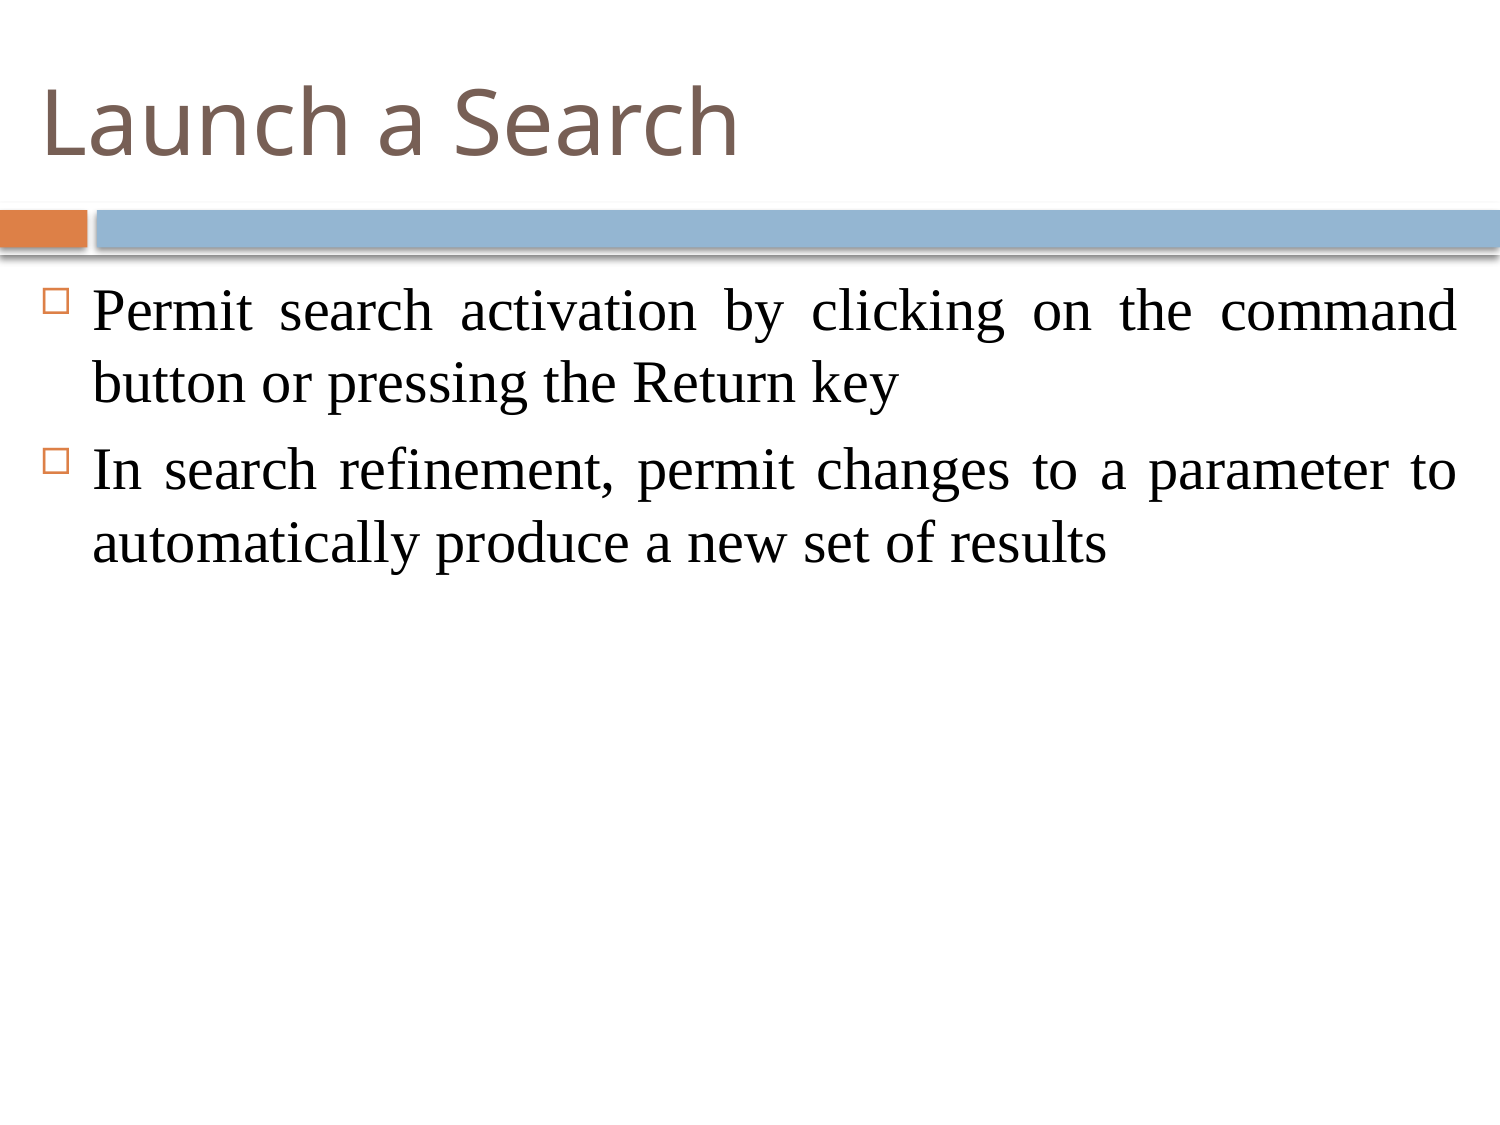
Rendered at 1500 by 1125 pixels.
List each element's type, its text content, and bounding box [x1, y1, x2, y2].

title Launch a Search [24, 37, 1475, 200]
list Permit search activation by clicking on the command button or pressing the Return key In search refinement, permit changes to a parameter to automatically produce a new set of results [24, 262, 1475, 1100]
